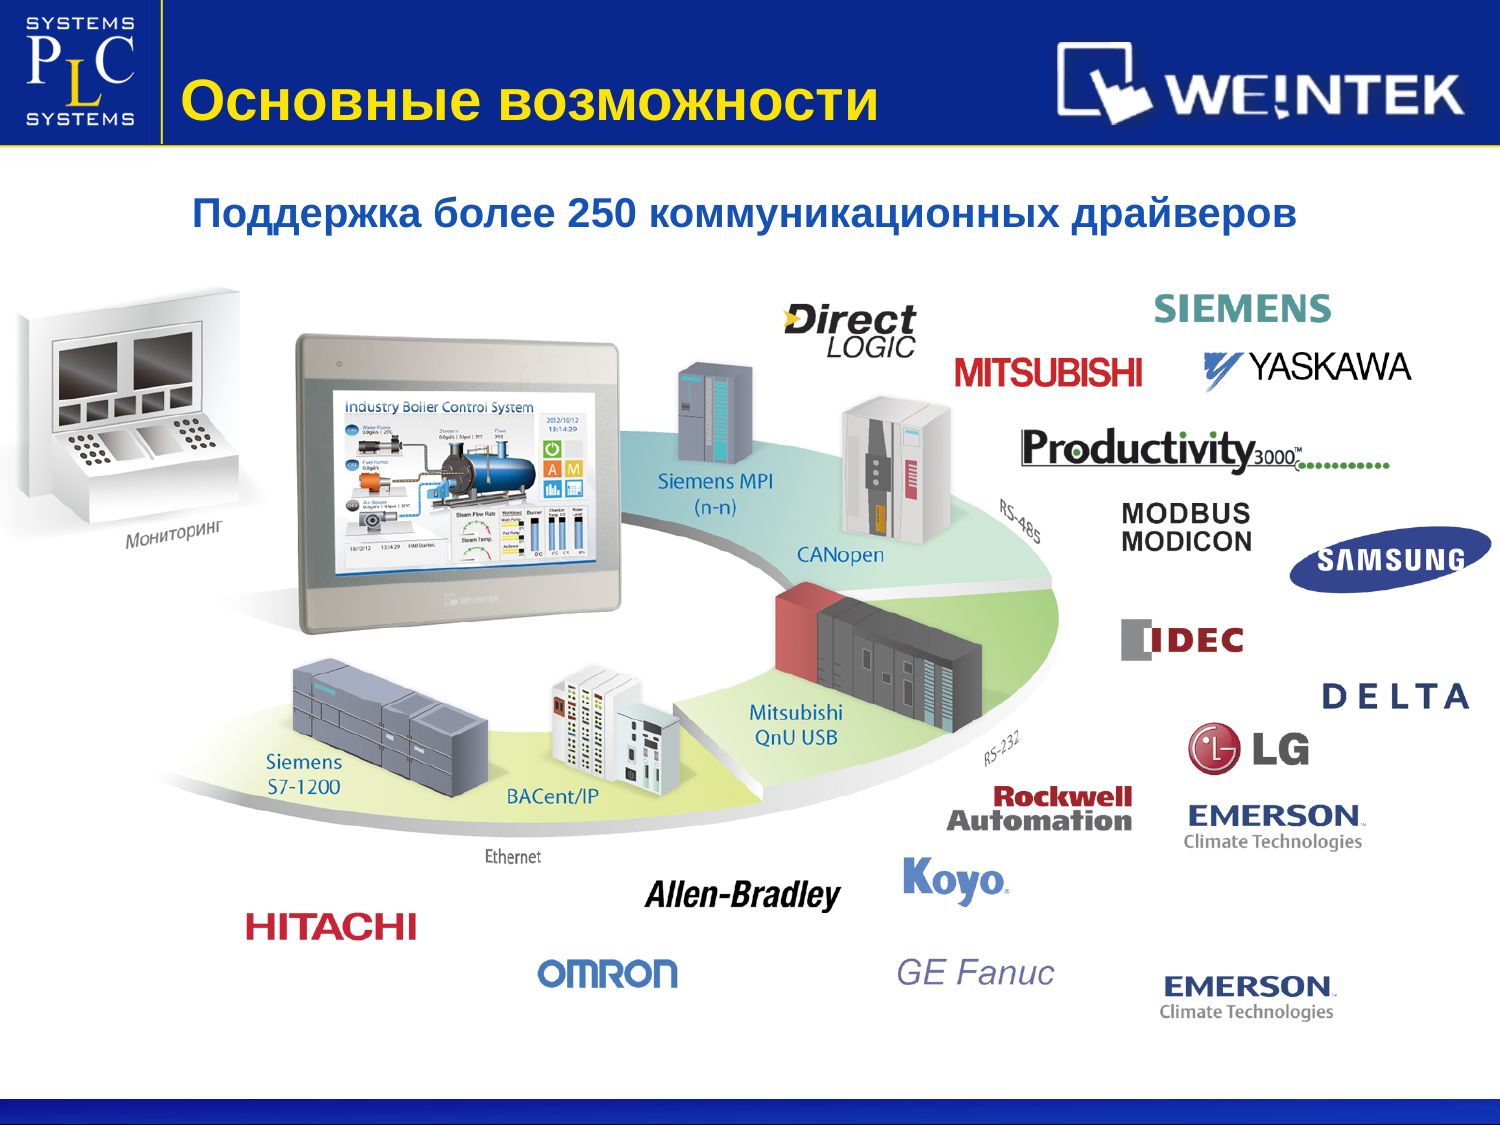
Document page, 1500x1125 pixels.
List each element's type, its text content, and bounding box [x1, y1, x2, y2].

text_box Поддержка более 250 коммуникационных драйверов [177, 178, 1359, 244]
picture [0, 0, 1500, 1125]
text_box Основные возможности [165, 54, 1040, 145]
